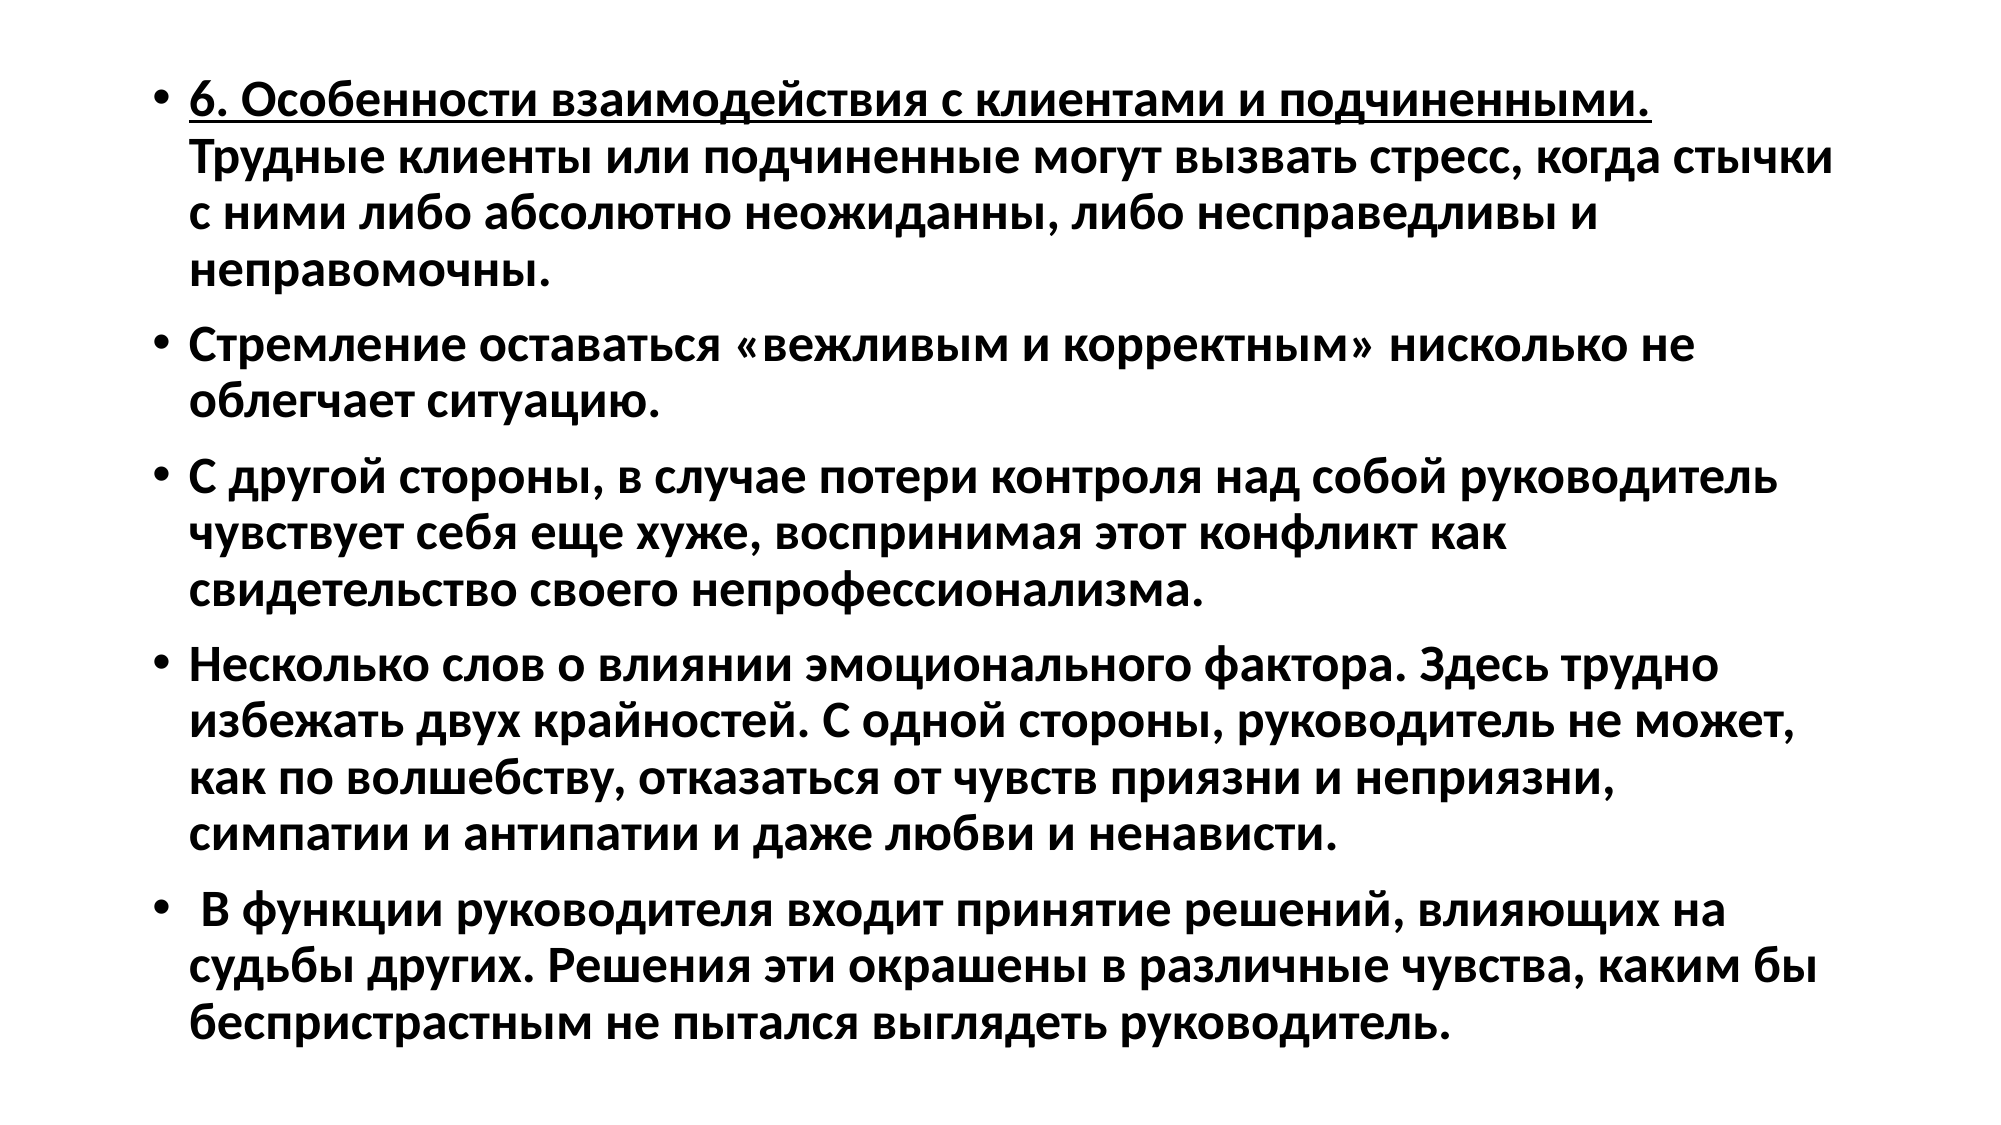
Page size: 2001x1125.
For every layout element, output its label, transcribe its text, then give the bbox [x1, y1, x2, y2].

list 6. Особенности взаимодействия с клиентами и подчиненными. Трудные клиенты или подчиненные могут вызвать стресс, когда стычки с ними либо абсолютно неожиданны, либо несправедливы и неправомочны. Стремление оставаться «вежливым и корректным» нисколько не облегчает ситуацию. С другой стороны, в случае потери контроля над собой руководитель чувствует себя еще хуже, воспринимая этот конфликт как свидетельство своего непрофессионализма. Несколько слов о влиянии эмоционального фактора. Здесь трудно избежать двух крайностей. С одной стороны, руководитель не может, как по волшебству, отказаться от чувств приязни и неприязни, симпатии и антипатии и даже любви и ненависти. В функции руководителя входит принятие решений, влияющих на судьбы других. Решения эти окрашены в различные чувства, каким бы беспристрастным не пытался выглядеть руководитель. [137, 63, 1863, 1061]
